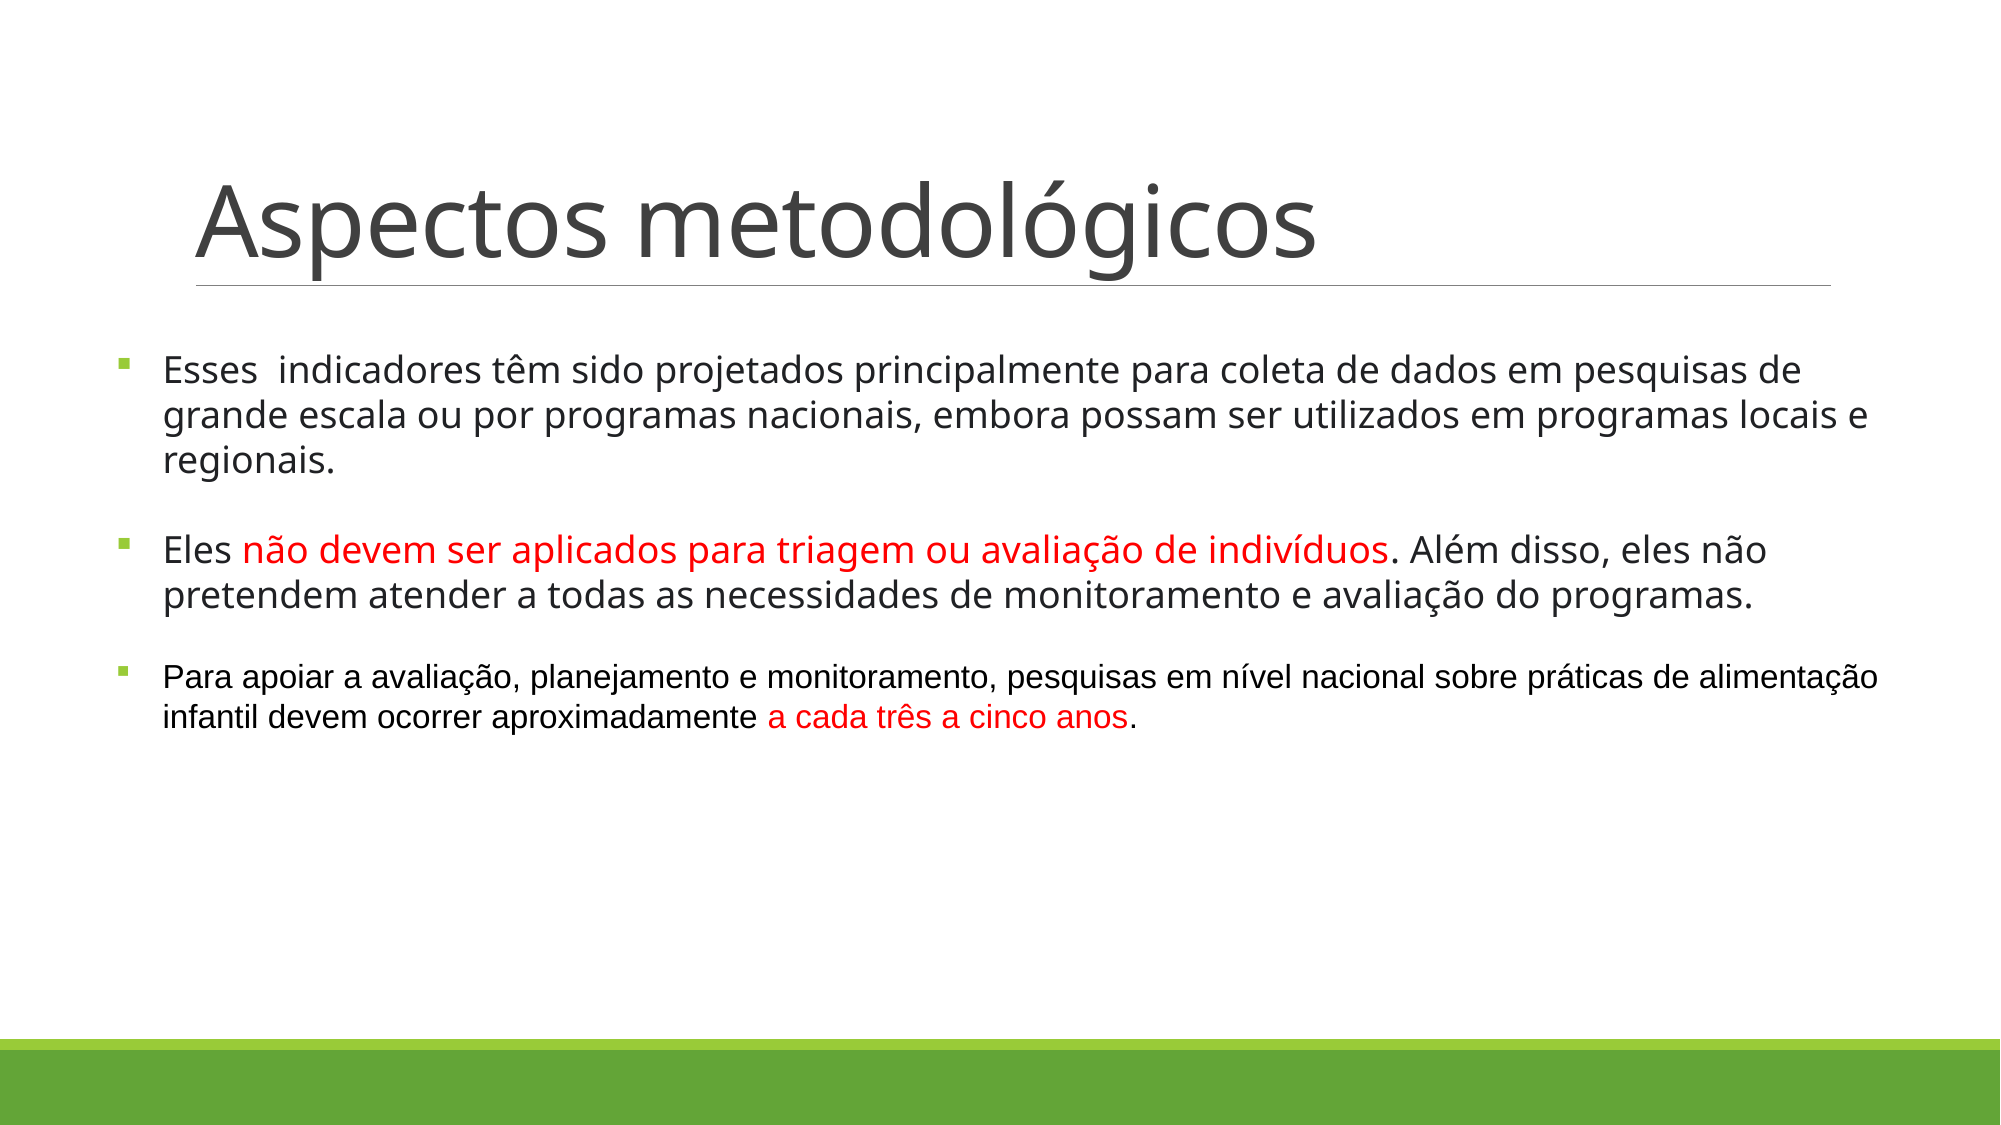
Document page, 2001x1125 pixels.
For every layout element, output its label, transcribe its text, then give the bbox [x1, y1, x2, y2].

title Aspectos metodológicos [180, 47, 1830, 285]
text_box Esses indicadores têm sido projetados principalmente para coleta de dados em pesquisas de grande escala ou por programas nacionais, embora possam ser utilizados em programas locais e regionais. Eles não devem ser aplicados para triagem ou avaliação de indivíduos. Além disso, eles não pretendem atender a todas as necessidades de monitoramento e avaliação do programas. Para apoiar a avaliação, planejamento e monitoramento, pesquisas em nível nacional sobre práticas de alimentação infantil devem ocorrer aproximadamente a cada três a cinco anos. [100, 338, 1899, 823]
